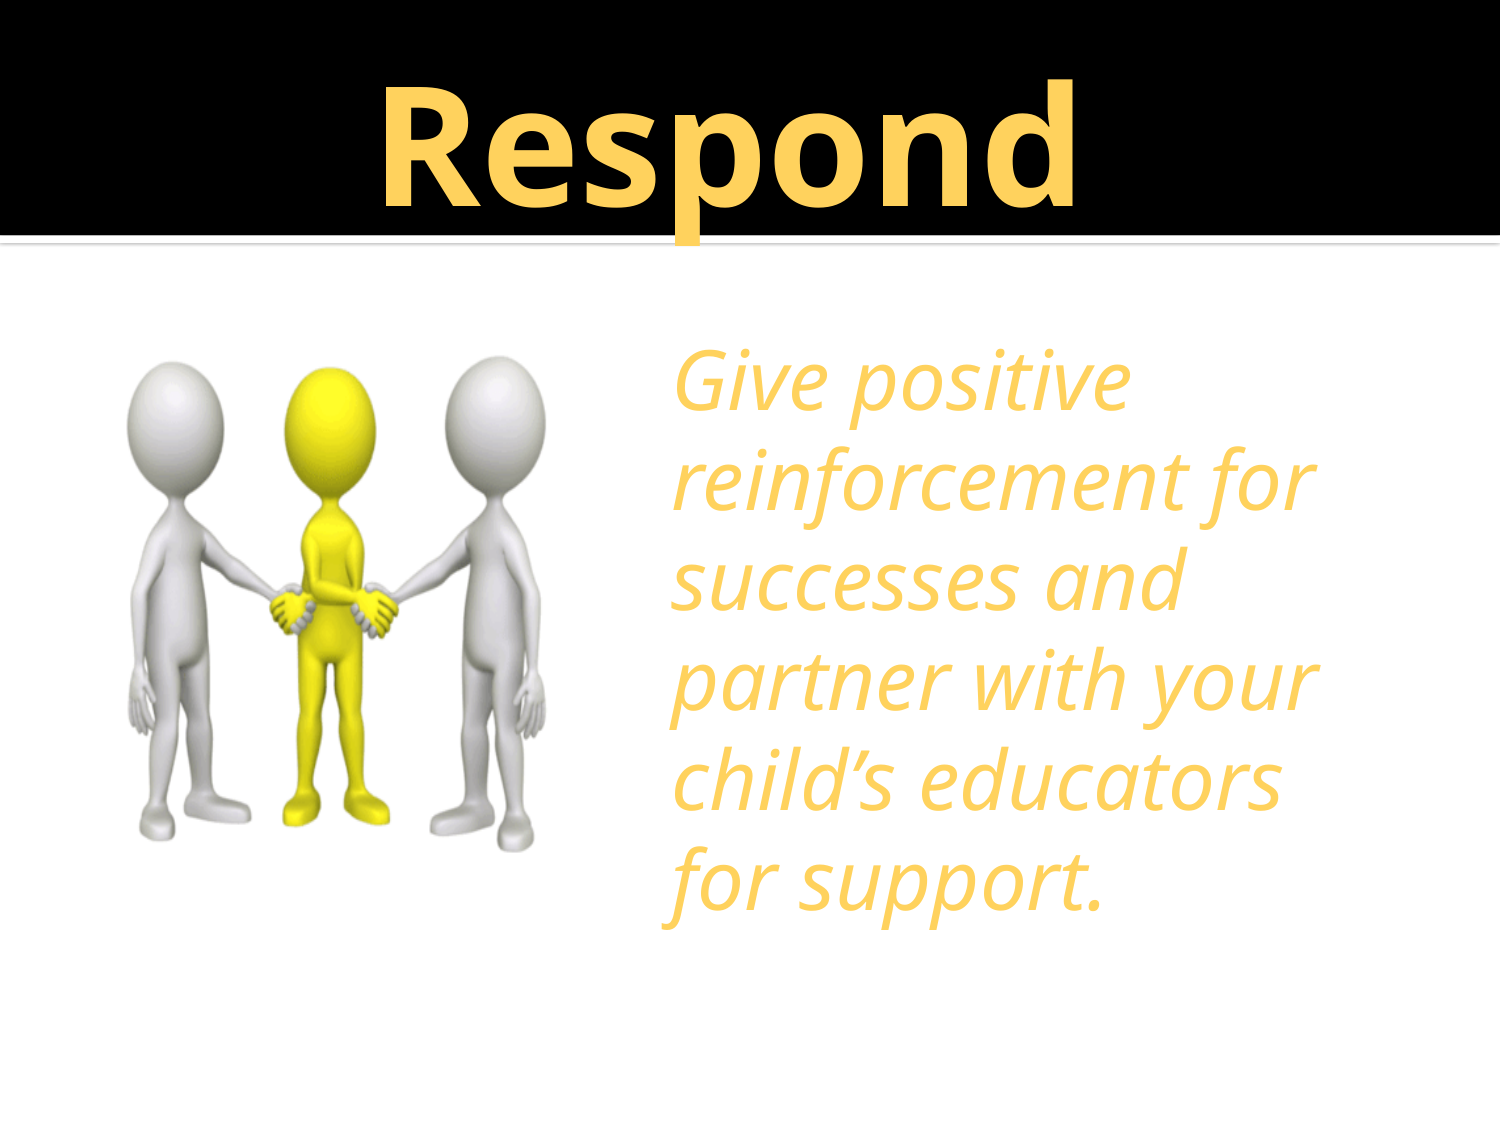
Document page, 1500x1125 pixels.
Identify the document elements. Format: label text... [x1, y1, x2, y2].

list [87, 349, 579, 955]
list Give positive reinforcement for successes and partner with your child’s educators for support. [662, 312, 1388, 963]
title Respond [50, 45, 1400, 234]
